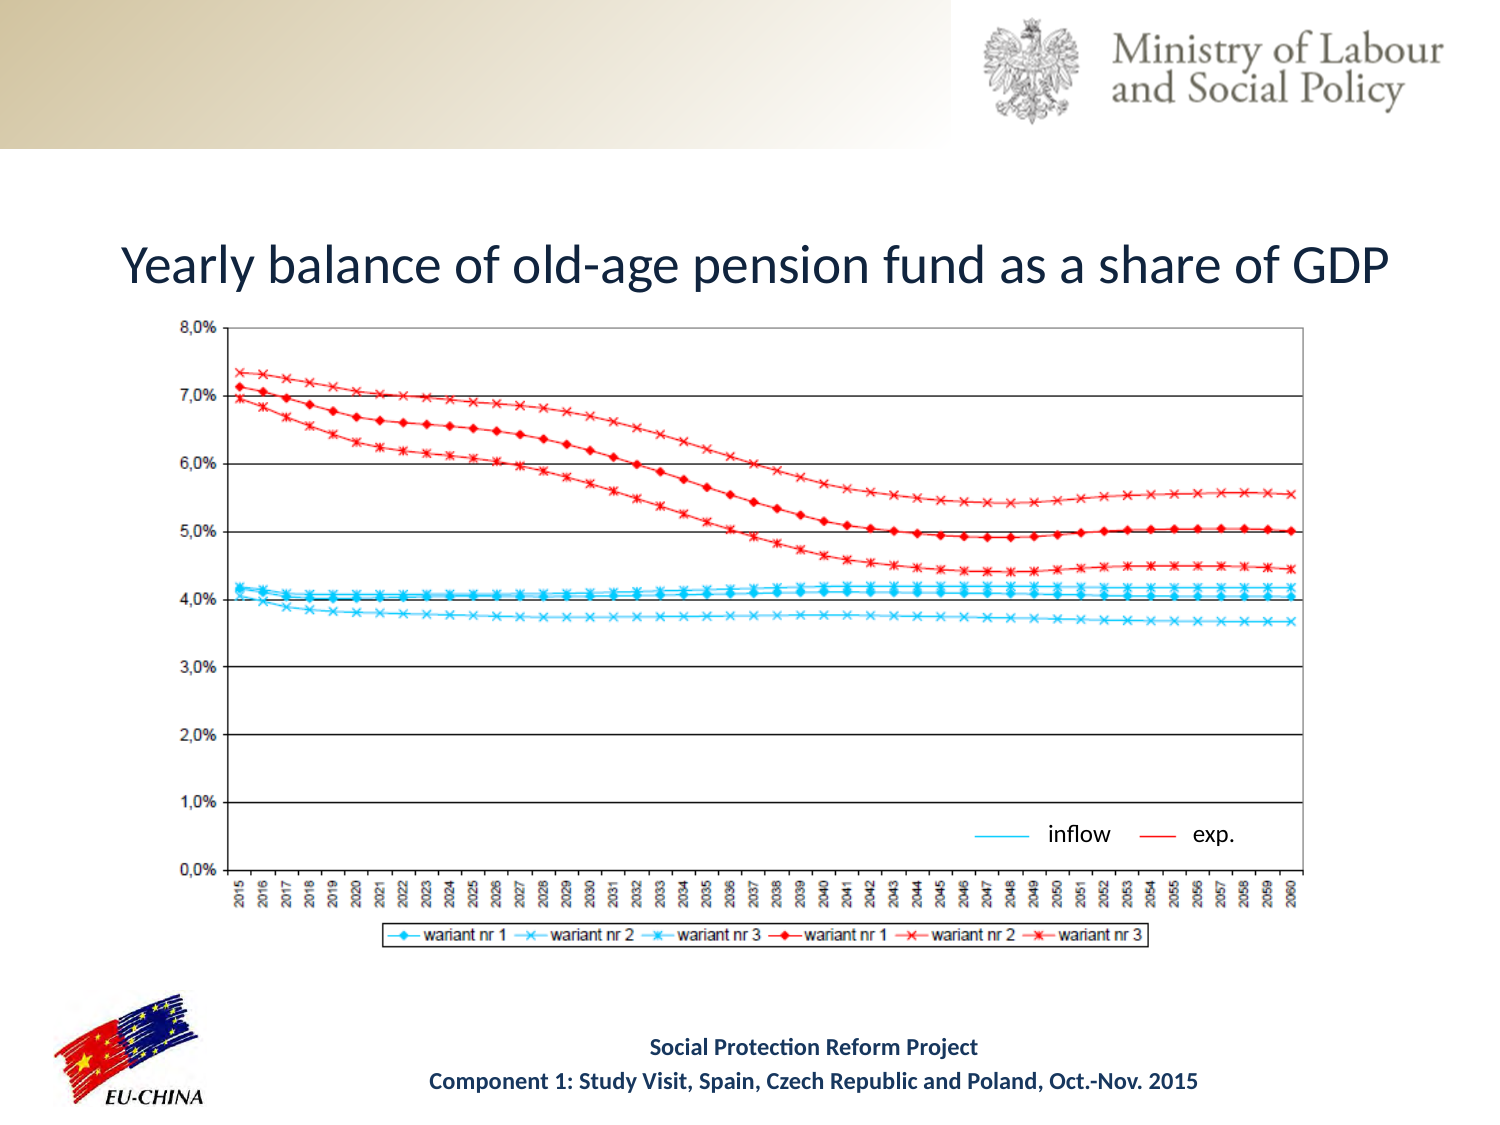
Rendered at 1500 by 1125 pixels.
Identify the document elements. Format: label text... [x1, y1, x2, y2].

picture [177, 314, 1323, 953]
title Yearly balance of old-age pension fund as a share of GDP [29, 219, 1483, 303]
picture [968, 5, 1500, 138]
subtitle Social Protection Reform Project Component 1: Study Visit, Spain, Czech Republic and Poland, Oct.-Nov. 2015 [289, 1023, 1340, 1103]
picture [52, 990, 207, 1107]
